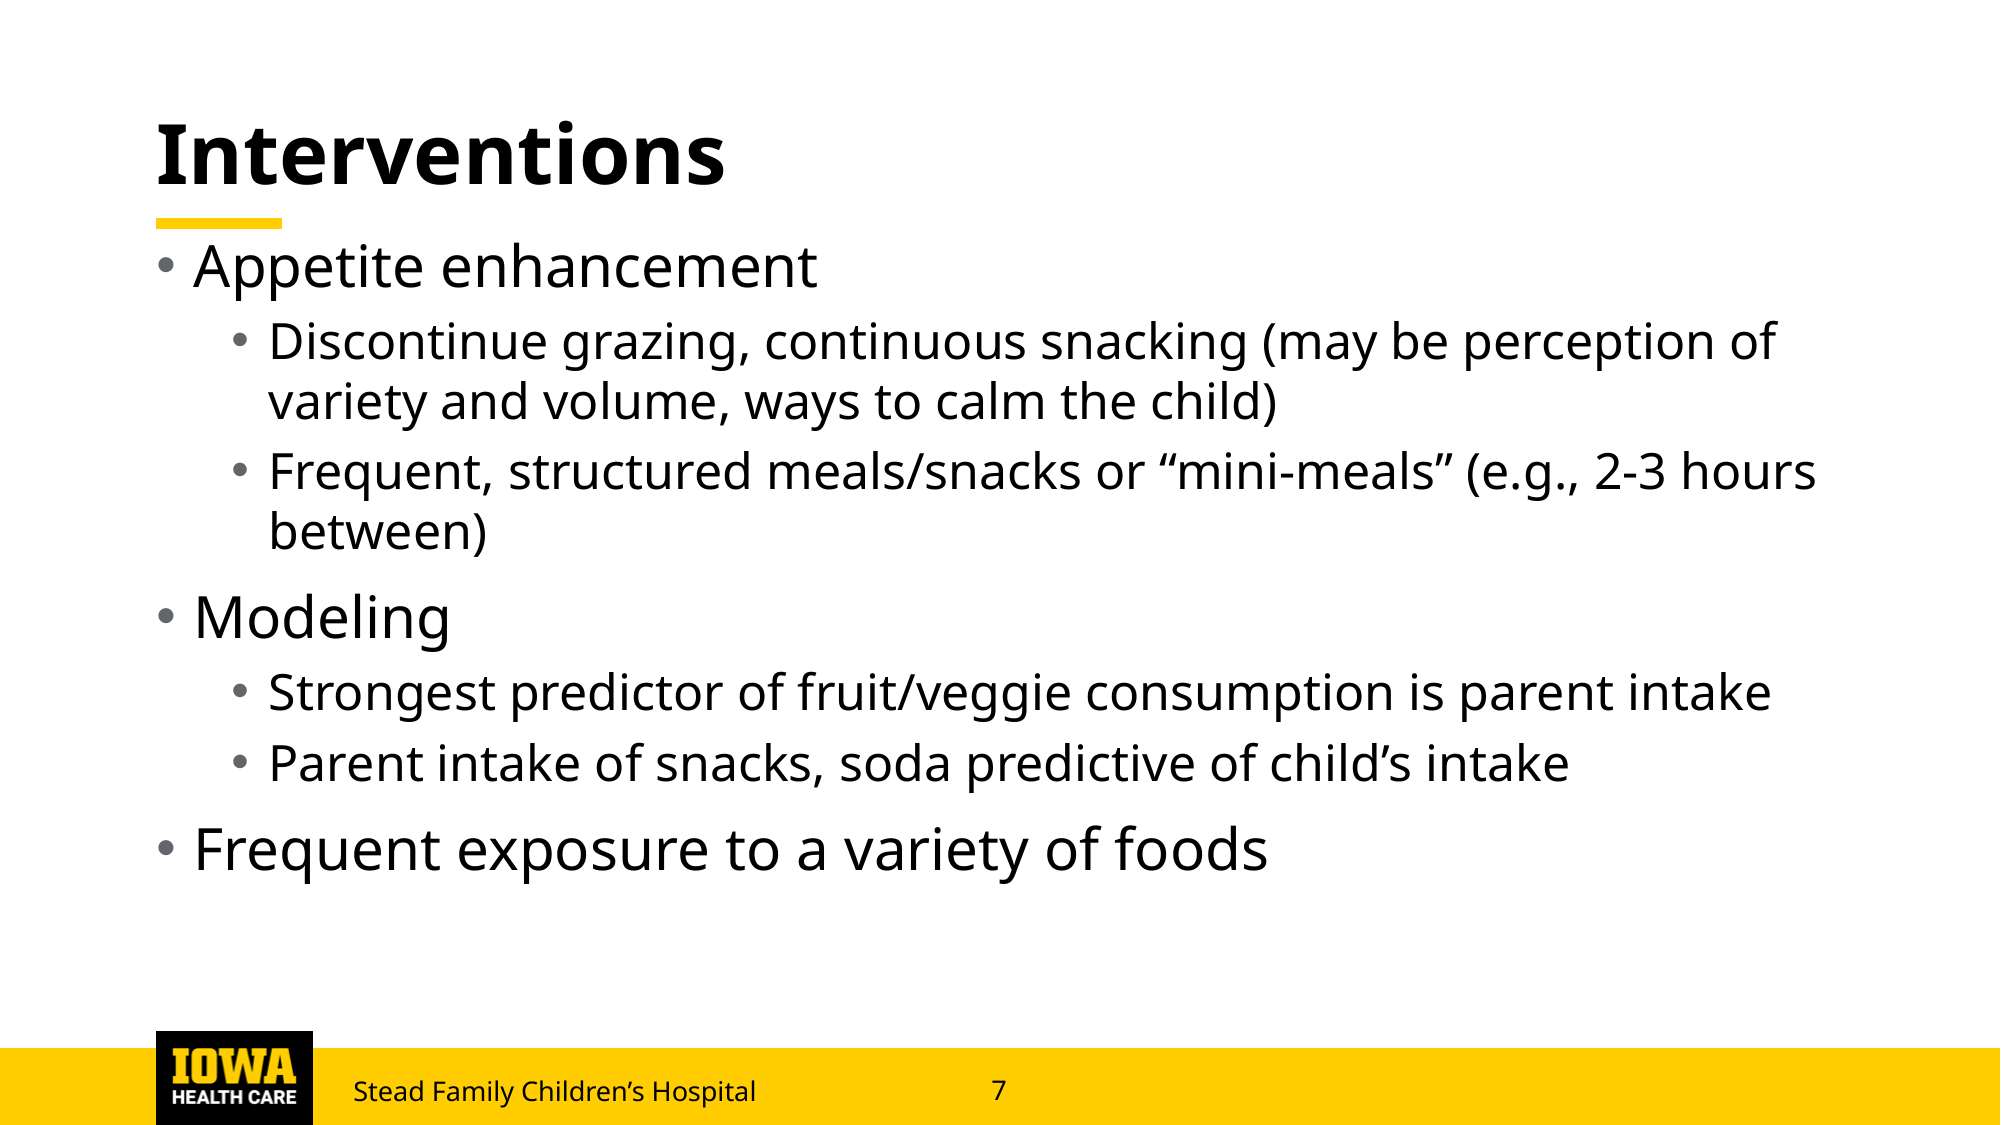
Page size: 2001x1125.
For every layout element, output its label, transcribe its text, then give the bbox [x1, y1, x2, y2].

title Interventions [156, 86, 1844, 228]
list Appetite enhancement Discontinue grazing, continuous snacking (may be perception of variety and volume, ways to calm the child) Frequent, structured meals/snacks or “mini-meals” (e.g., 2-3 hours between) Modeling Strongest predictor of fruit/veggie consumption is parent intake Parent intake of snacks, soda predictive of child’s intake Frequent exposure to a variety of foods [156, 228, 1847, 1039]
picture [156, 1039, 313, 1125]
